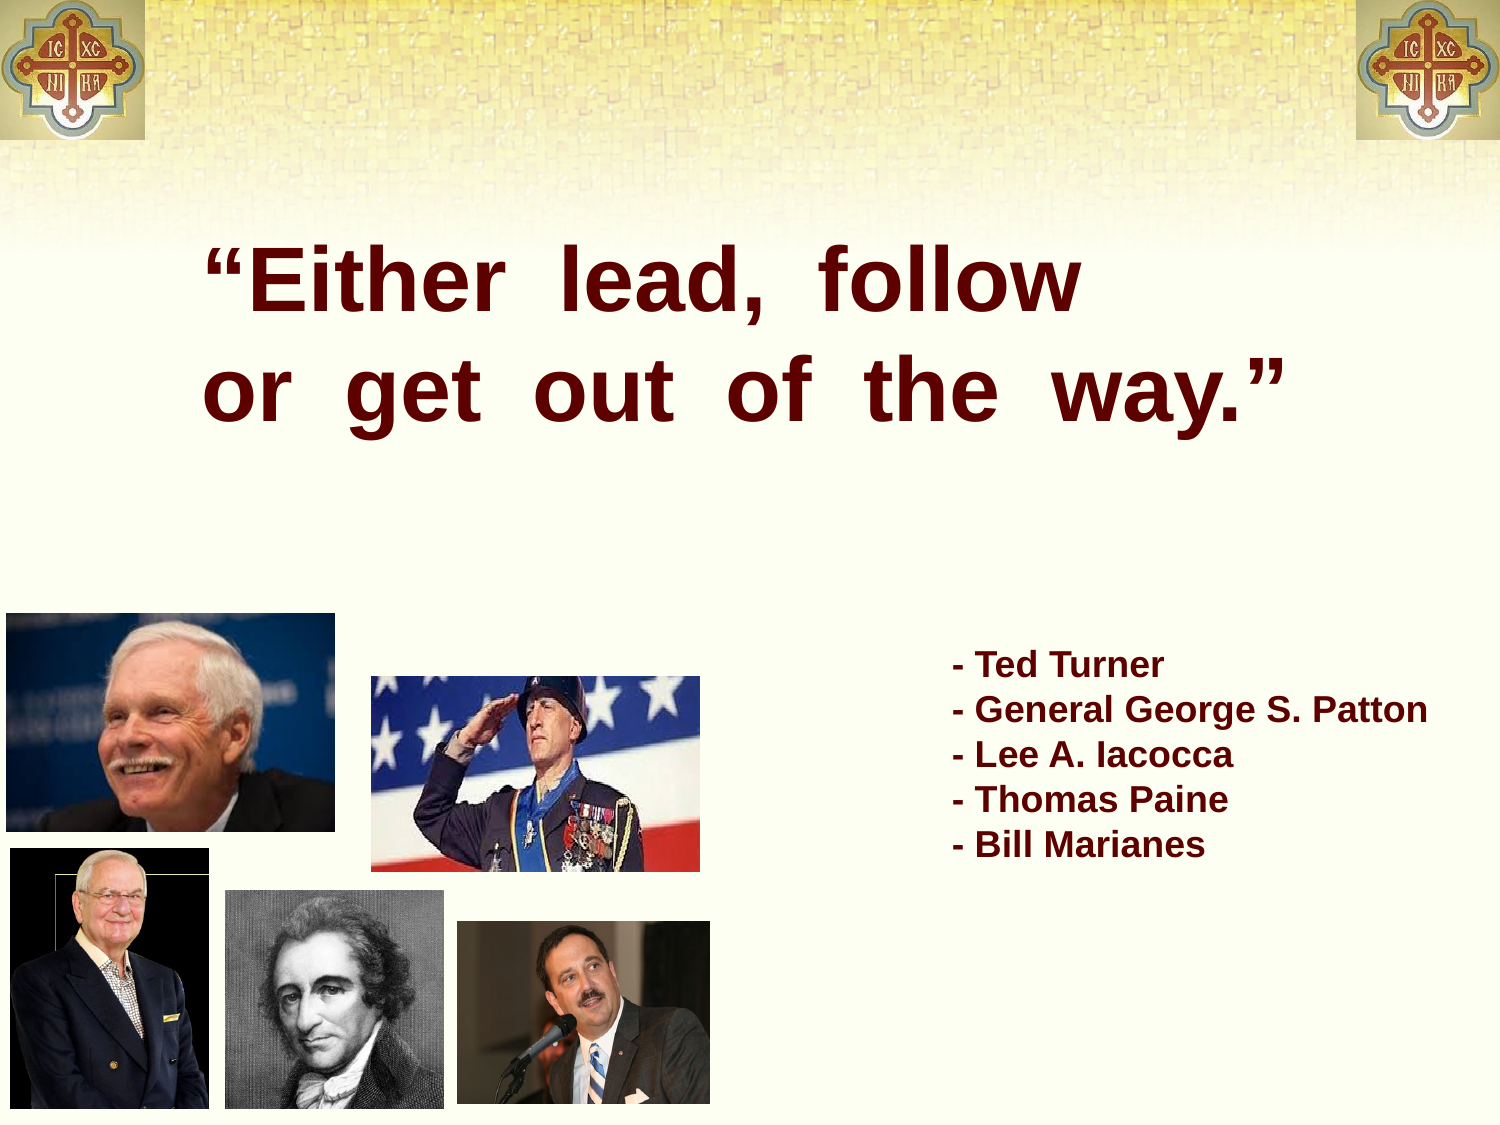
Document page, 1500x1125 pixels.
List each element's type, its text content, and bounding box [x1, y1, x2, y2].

text_box “Either lead, follow or get out of the way.” - Ted Turner - General George S. Patton - Lee A. Iacocca - Thomas Paine - Bill Marianes [187, 212, 1448, 873]
picture [6, 613, 335, 832]
picture [0, 0, 1500, 252]
picture [371, 676, 701, 872]
picture [457, 921, 711, 1104]
picture [224, 890, 444, 1110]
picture [9, 848, 209, 1110]
